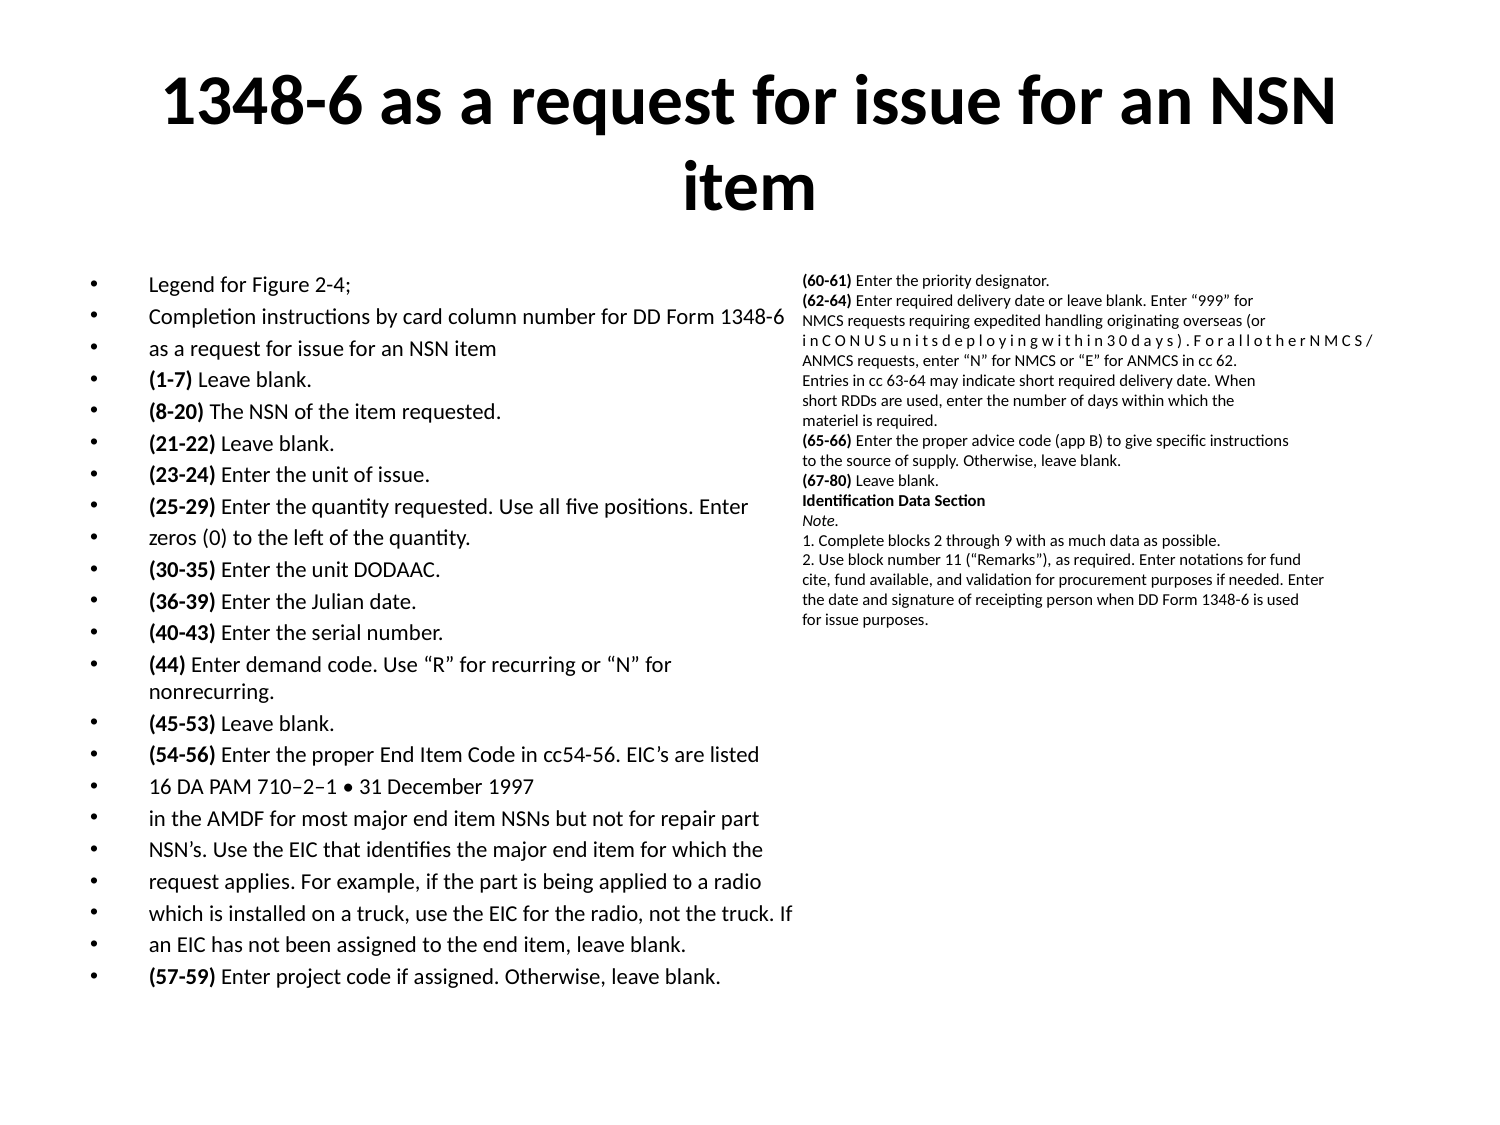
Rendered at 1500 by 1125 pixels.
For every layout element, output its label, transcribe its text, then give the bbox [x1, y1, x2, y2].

title 1348-6 as a request for issue for an NSN item [75, 45, 1425, 233]
list Legend for Figure 2-4; Completion instructions by card column number for DD Form 1348-6 as a request for issue for an NSN item (1-7) Leave blank. (8-20) The NSN of the item requested. (21-22) Leave blank. (23-24) Enter the unit of issue. (25-29) Enter the quantity requested. Use all five positions. Enter zeros (0) to the left of the quantity. (30-35) Enter the unit DODAAC. (36-39) Enter the Julian date. (40-43) Enter the serial number. (44) Enter demand code. Use “R” for recurring or “N” for nonrecurring. (45-53) Leave blank. (54-56) Enter the proper End Item Code in cc54-56. EIC’s are listed 16 DA PAM 710–2–1 • 31 December 1997 in the AMDF for most major end item NSNs but not for repair part NSN’s. Use the EIC that identifies the major end item for which the request applies. For example, if the part is being applied to a radio which is installed on a truck, use the EIC for the radio, not the truck. If an EIC has not been assigned to the end item, leave blank. (57-59) Enter project code if assigned. Otherwise, leave blank. [75, 262, 813, 1005]
text_box (60-61) Enter the priority designator. (62-64) Enter required delivery date or leave blank. Enter “999” for NMCS requests requiring expedited handling originating overseas (or i n C O N U S u n i t s d e p l o y i n g w i t h i n 3 0 d a y s ) . F o r a l l o t h e r N M C S / ANMCS requests, enter “N” for NMCS or “E” for ANMCS in cc 62. Entries in cc 63-64 may indicate short required delivery date. When short RDDs are used, enter the number of days within which the materiel is required. (65-66) Enter the proper advice code (app B) to give specific instructions to the source of supply. Otherwise, leave blank. (67-80) Leave blank. Identification Data Section Note. 1. Complete blocks 2 through 9 with as much data as possible. 2. Use block number 11 (“Remarks”), as required. Enter notations for fund cite, fund available, and validation for procurement purposes if needed. Enter the date and signature of receipting person when DD Form 1348-6 is used for issue purposes. [787, 262, 1413, 637]
